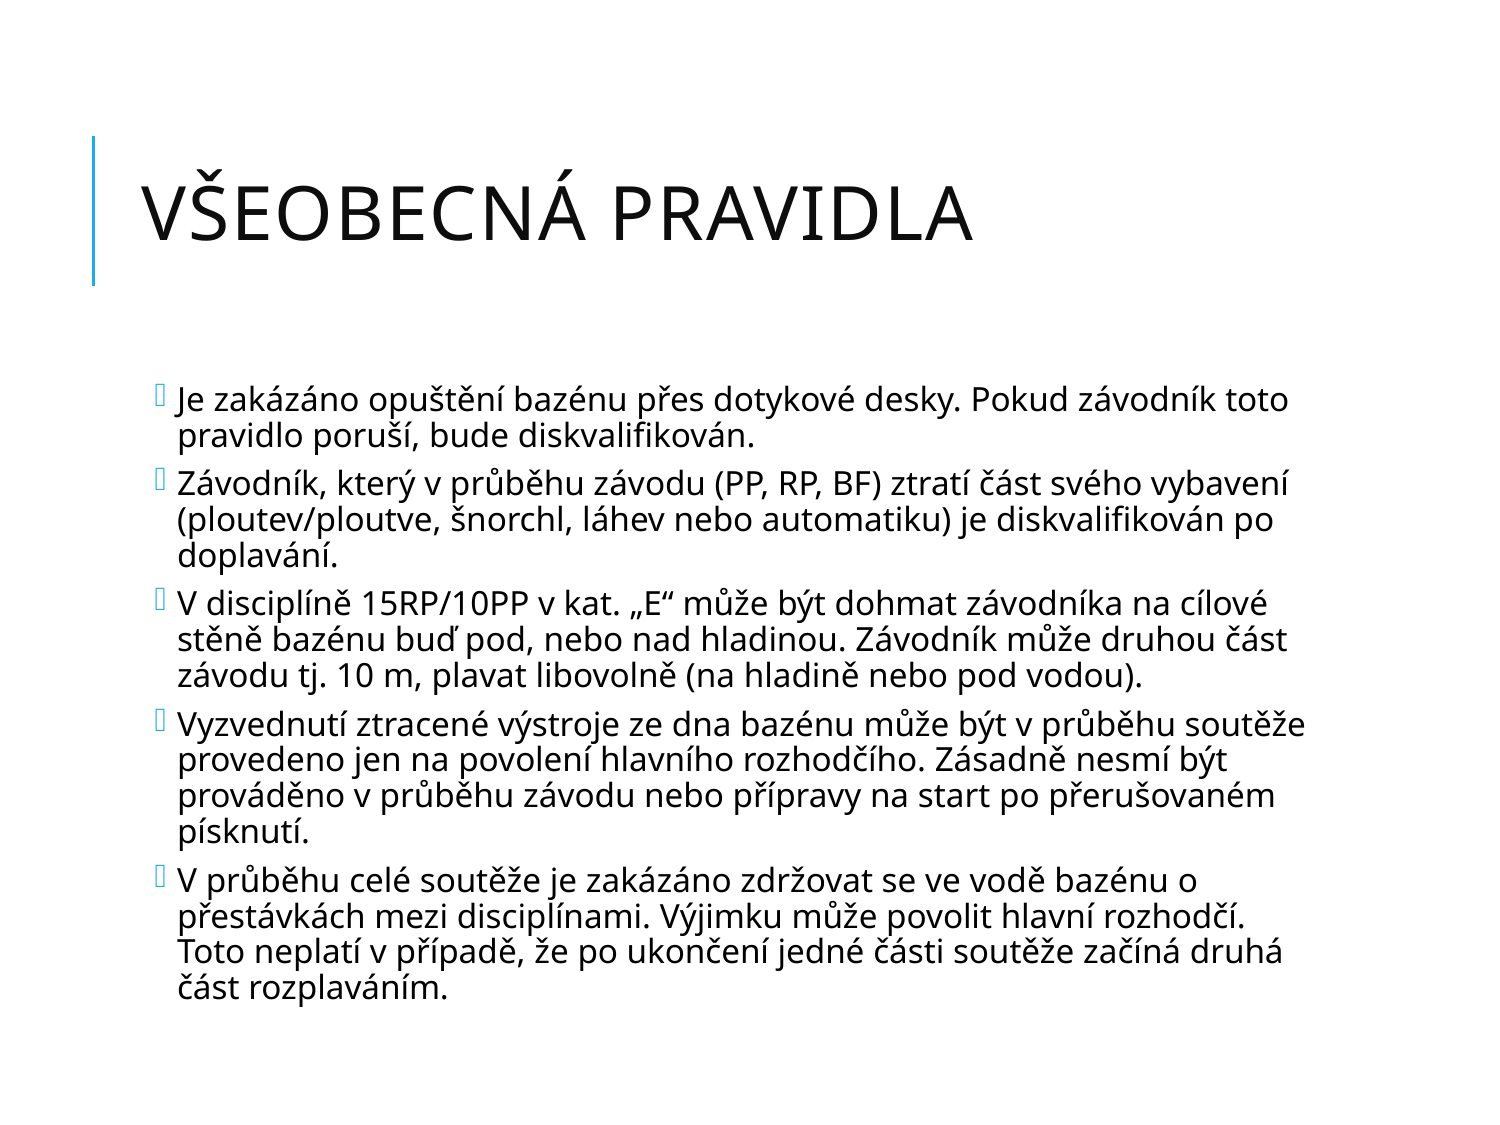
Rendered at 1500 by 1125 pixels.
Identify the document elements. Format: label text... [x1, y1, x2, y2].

title Všeobecná pravidla [126, 96, 1322, 342]
list Je zakázáno opuštění bazénu přes dotykové desky. Pokud závodník toto pravidlo poruší, bude diskvalifikován. Závodník, který v průběhu závodu (PP, RP, BF) ztratí část svého vybavení (ploutev/ploutve, šnorchl, láhev nebo automatiku) je diskvalifikován po doplavání. V disciplíně 15RP/10PP v kat. „E“ může být dohmat závodníka na cílové stěně bazénu buď pod, nebo nad hladinou. Závodník může druhou část závodu tj. 10 m, plavat libovolně (na hladině nebo pod vodou). Vyzvednutí ztracené výstroje ze dna bazénu může být v průběhu soutěže provedeno jen na povolení hlavního rozhodčího. Zásadně nesmí být prováděno v průběhu závodu nebo přípravy na start po přerušovaném písknutí. V průběhu celé soutěže je zakázáno zdržovat se ve vodě bazénu o přestávkách mezi disciplínami. Výjimku může povolit hlavní rozhodčí. Toto neplatí v případě, že po ukončení jedné části soutěže začíná druhá část rozplaváním. [126, 375, 1322, 1035]
